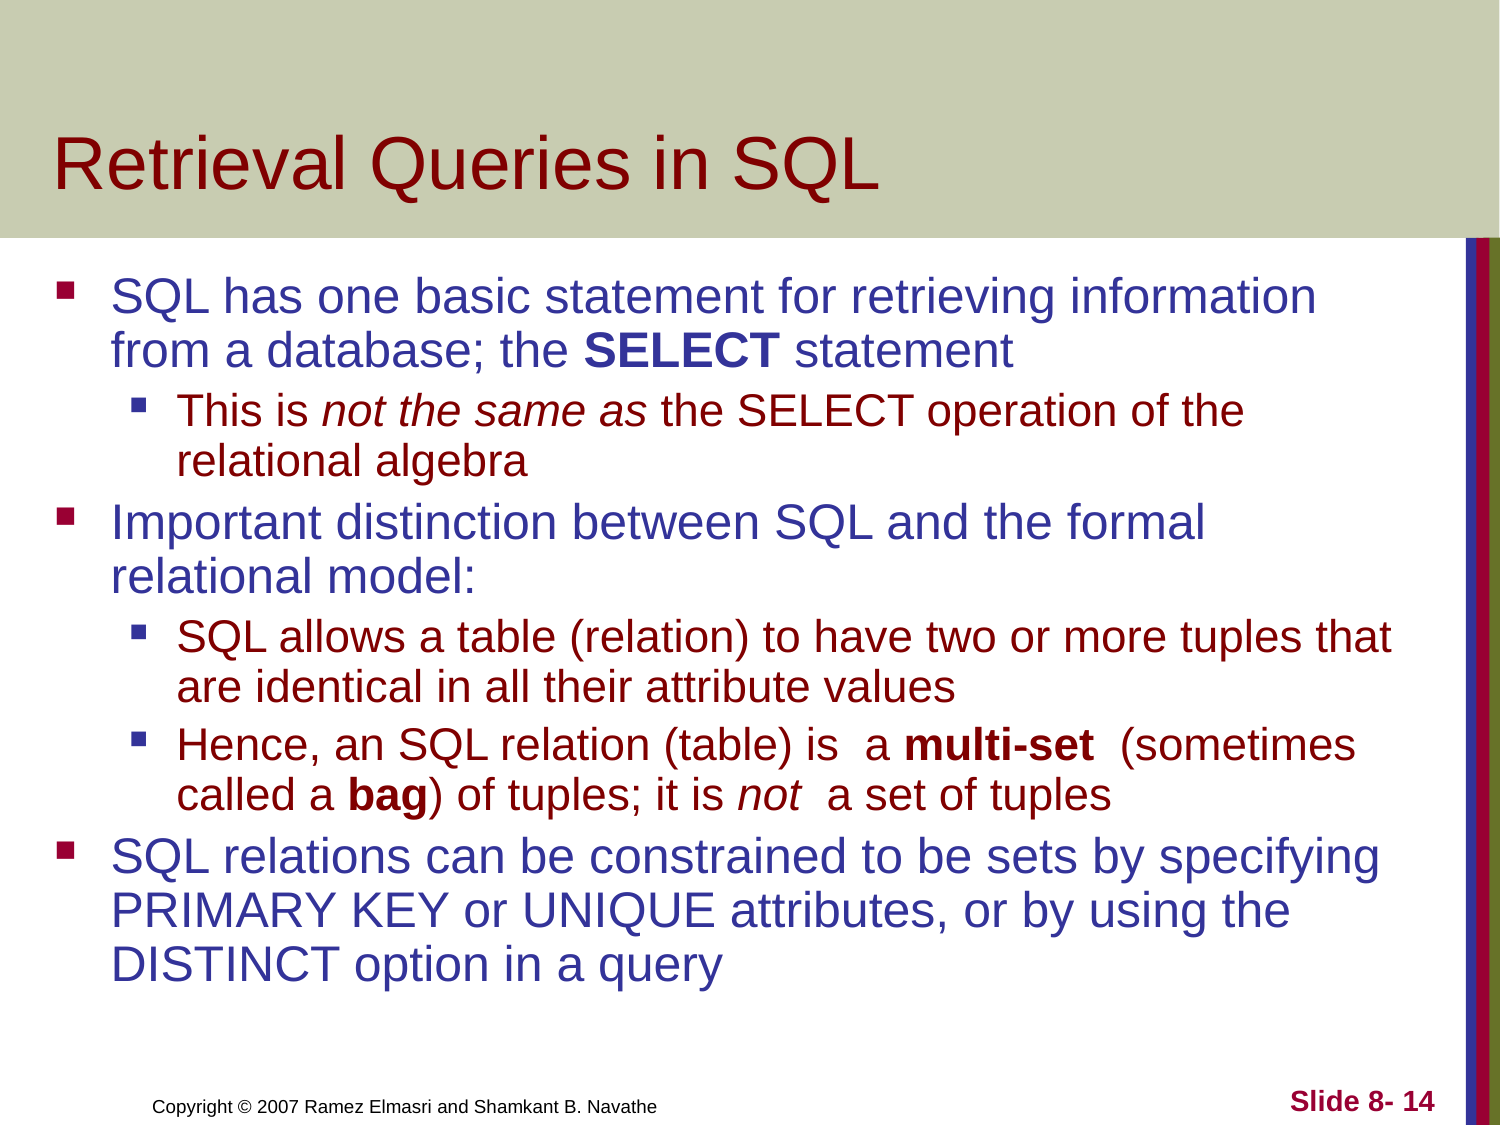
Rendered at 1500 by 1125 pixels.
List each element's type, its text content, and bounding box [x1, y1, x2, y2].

slide_number Slide 8- 14 [1137, 1050, 1450, 1125]
title Retrieval Queries in SQL [37, 49, 1317, 213]
list SQL has one basic statement for retrieving information from a database; the SELECT statement This is not the same as the SELECT operation of the relational algebra Important distinction between SQL and the formal relational model: SQL allows a table (relation) to have two or more tuples that are identical in all their attribute values Hence, an SQL relation (table) is a multi-set (sometimes called a bag) of tuples; it is not a set of tuples SQL relations can be constrained to be sets by specifying PRIMARY KEY or UNIQUE attributes, or by using the DISTINCT option in a query [39, 262, 1400, 1013]
